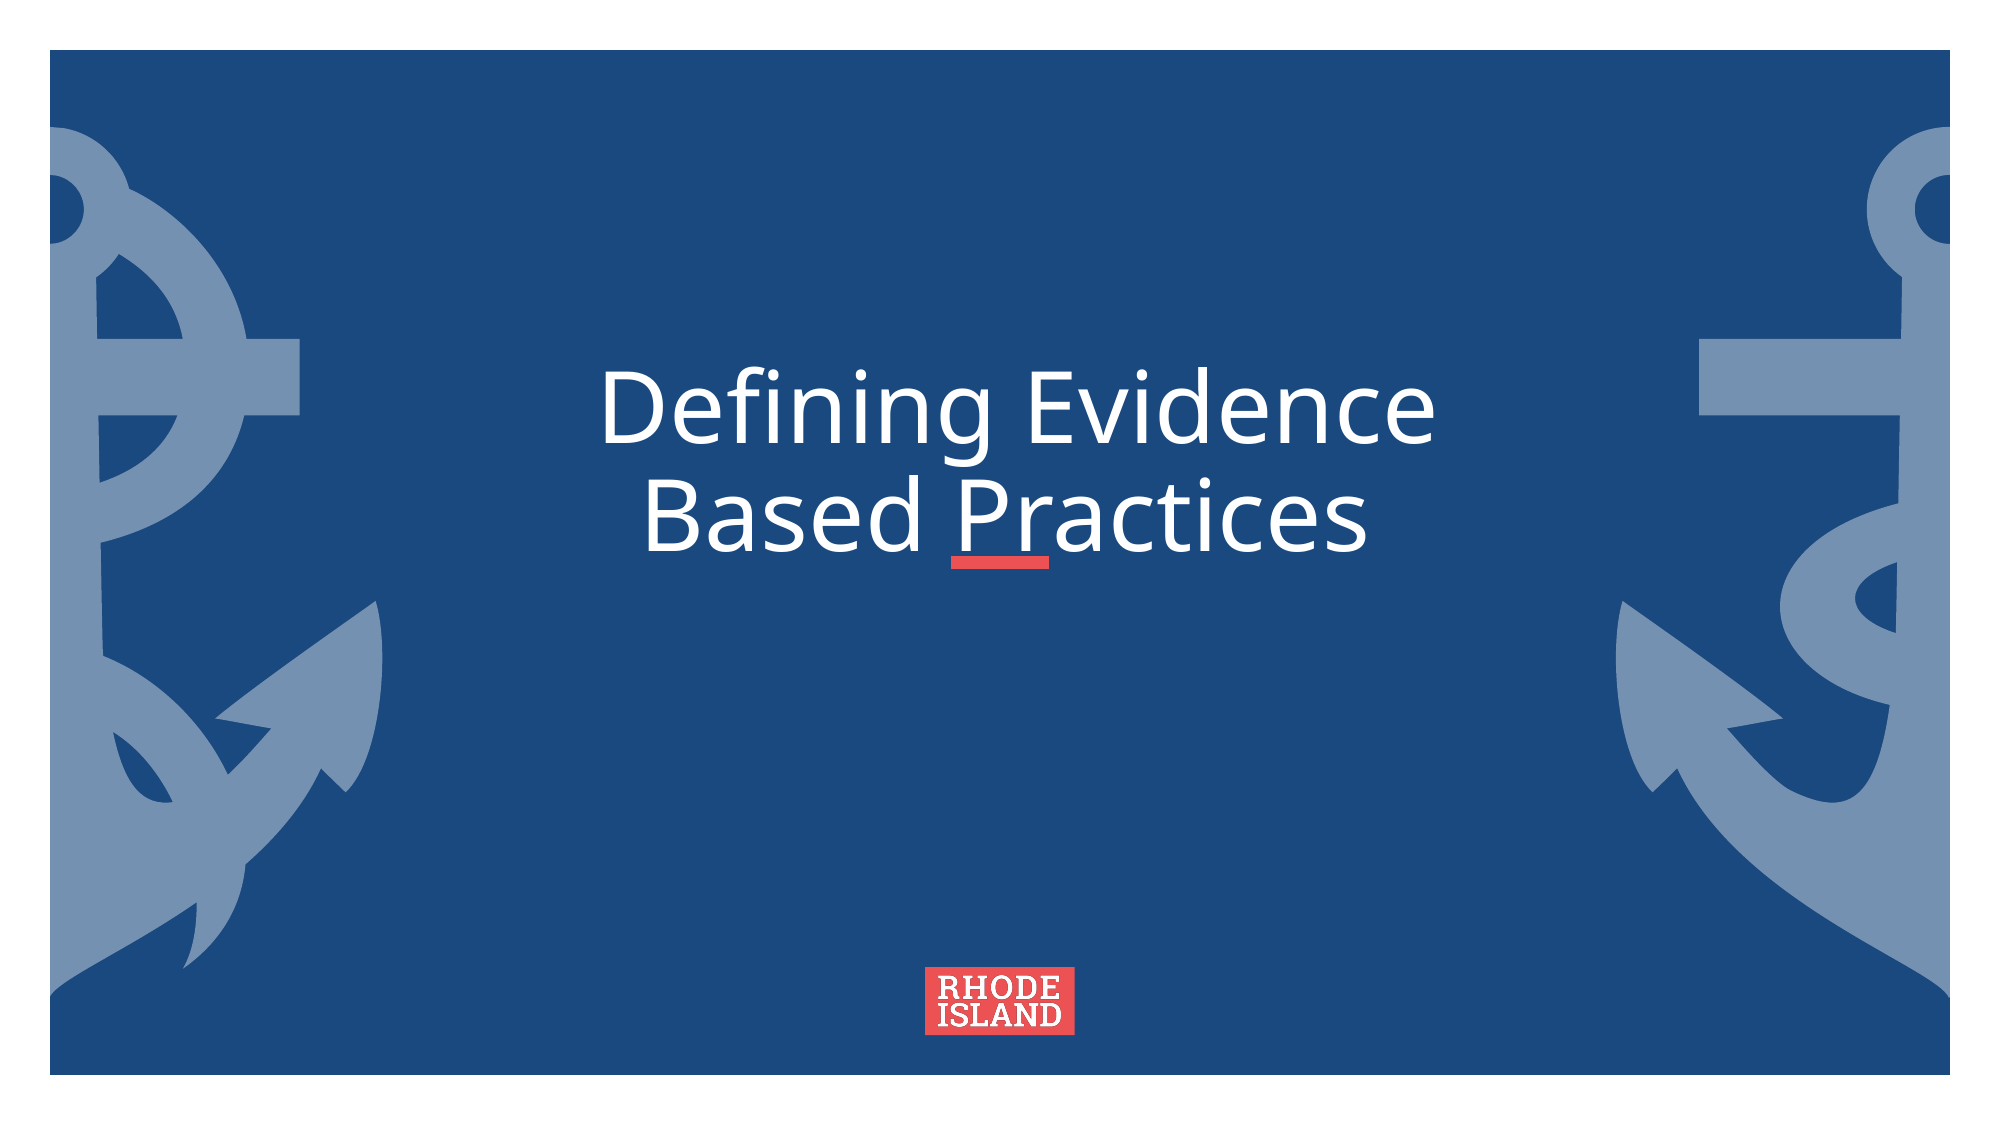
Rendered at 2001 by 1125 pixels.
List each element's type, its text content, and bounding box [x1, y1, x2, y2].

title Defining Evidence Based Practices [496, 349, 1541, 511]
text_box [496, 511, 1541, 937]
picture [938, 975, 1061, 1027]
